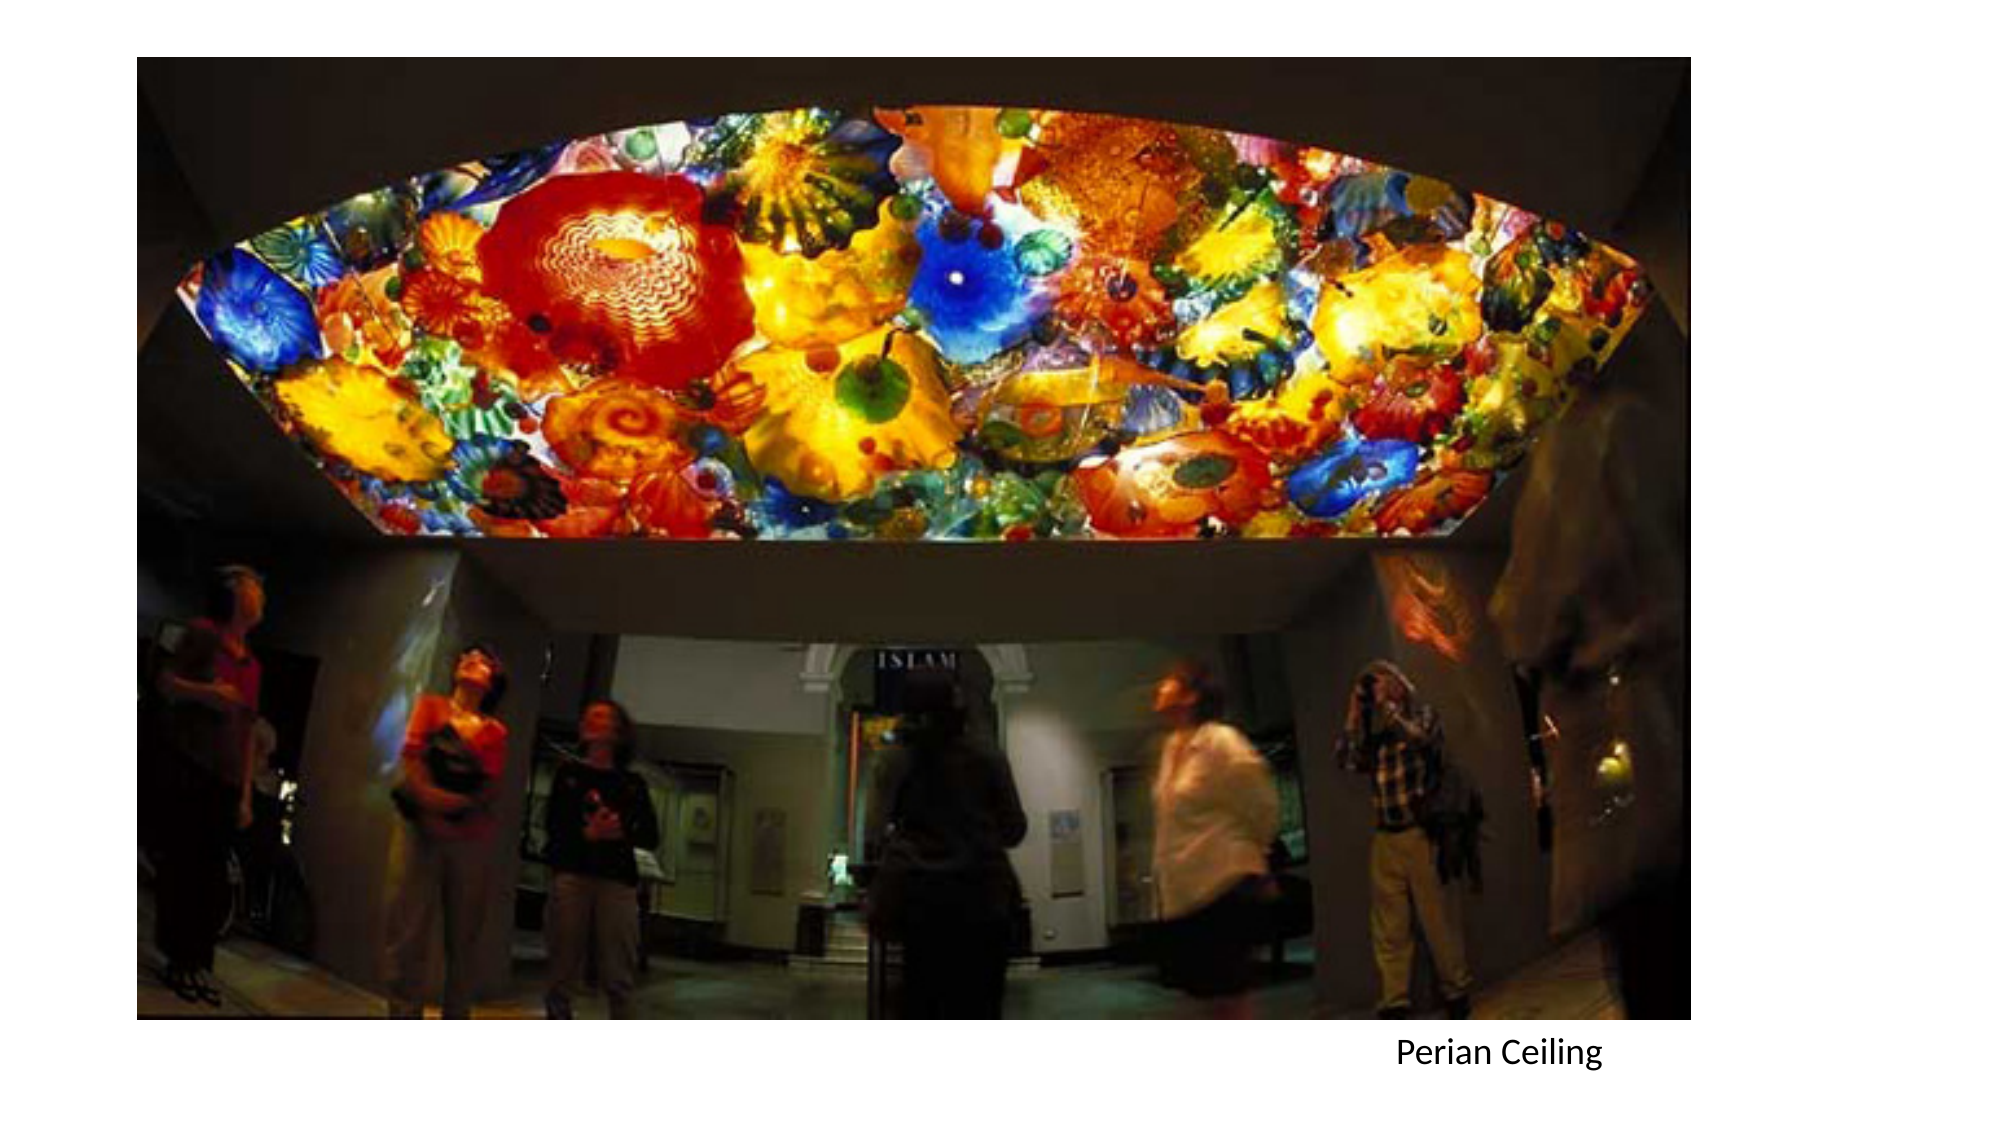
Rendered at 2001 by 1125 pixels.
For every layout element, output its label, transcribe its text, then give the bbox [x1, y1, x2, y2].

text_box Perian Ceiling [1381, 1020, 1618, 1079]
picture [137, 57, 1691, 1020]
